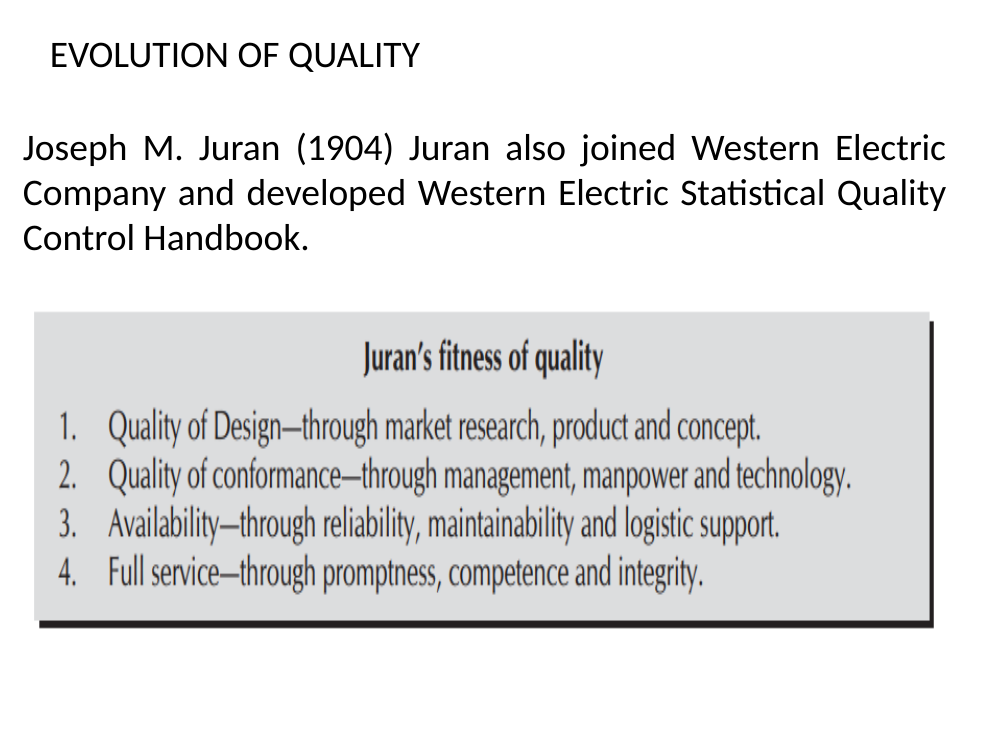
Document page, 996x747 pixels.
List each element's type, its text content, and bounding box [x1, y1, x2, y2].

title EVOLUTION OF QUALITY [49, 29, 947, 76]
list Joseph M. Juran (1904) Juran also joined Western Electric Company and developed Western Electric Statistical Quality Control Handbook. [22, 123, 947, 397]
picture [31, 303, 939, 637]
